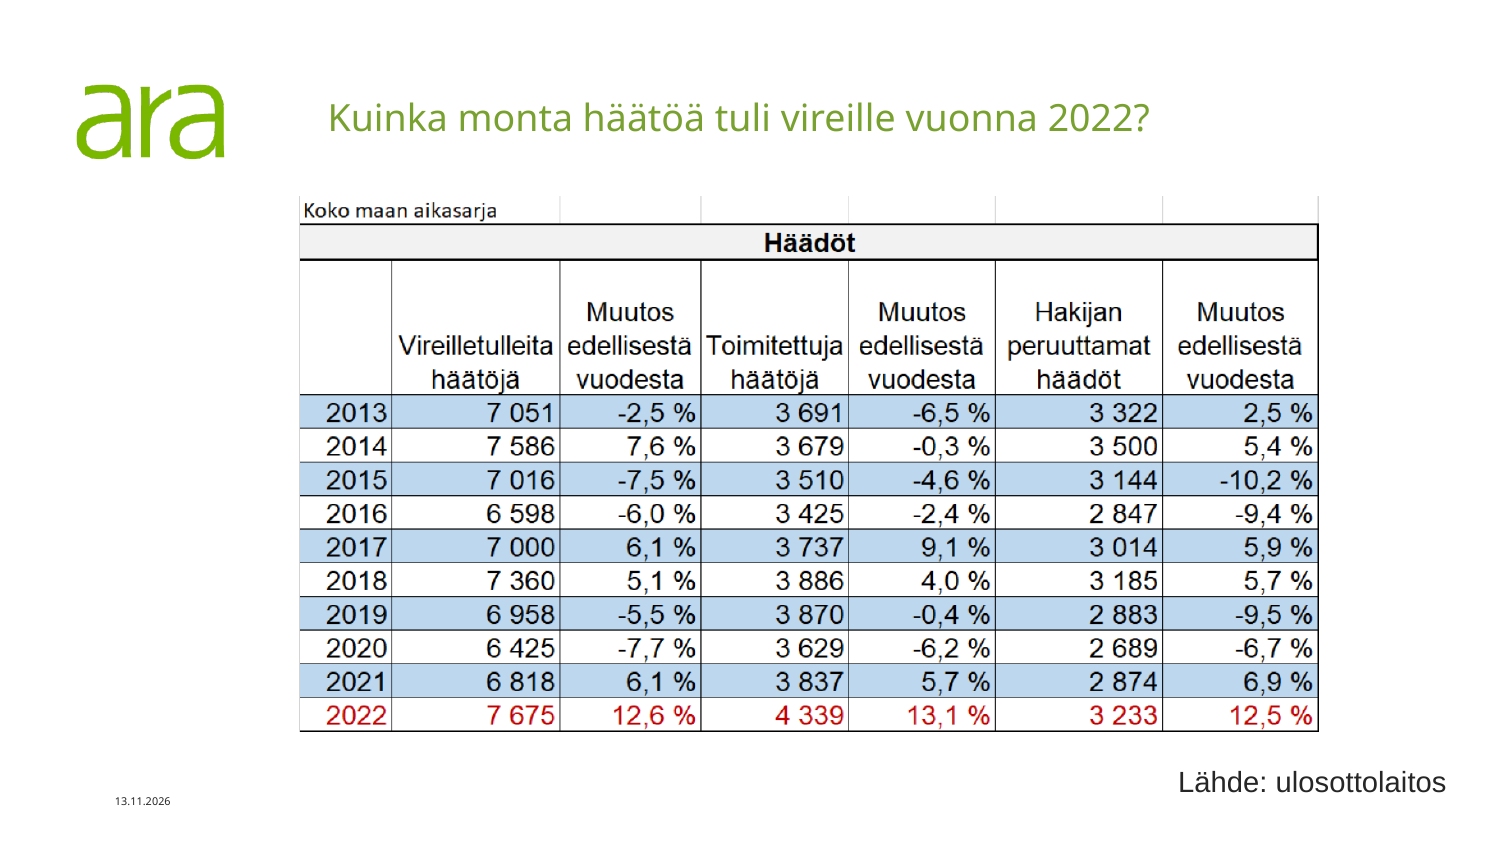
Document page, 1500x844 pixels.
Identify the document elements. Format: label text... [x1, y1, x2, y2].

picture [64, 73, 242, 171]
text_box Lähde: ulosottolaitos [1163, 755, 1500, 806]
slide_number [99, 787, 363, 826]
title Kuinka monta häätöä tuli vireille vuonna 2022? [312, 91, 1342, 148]
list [253, 196, 1383, 749]
